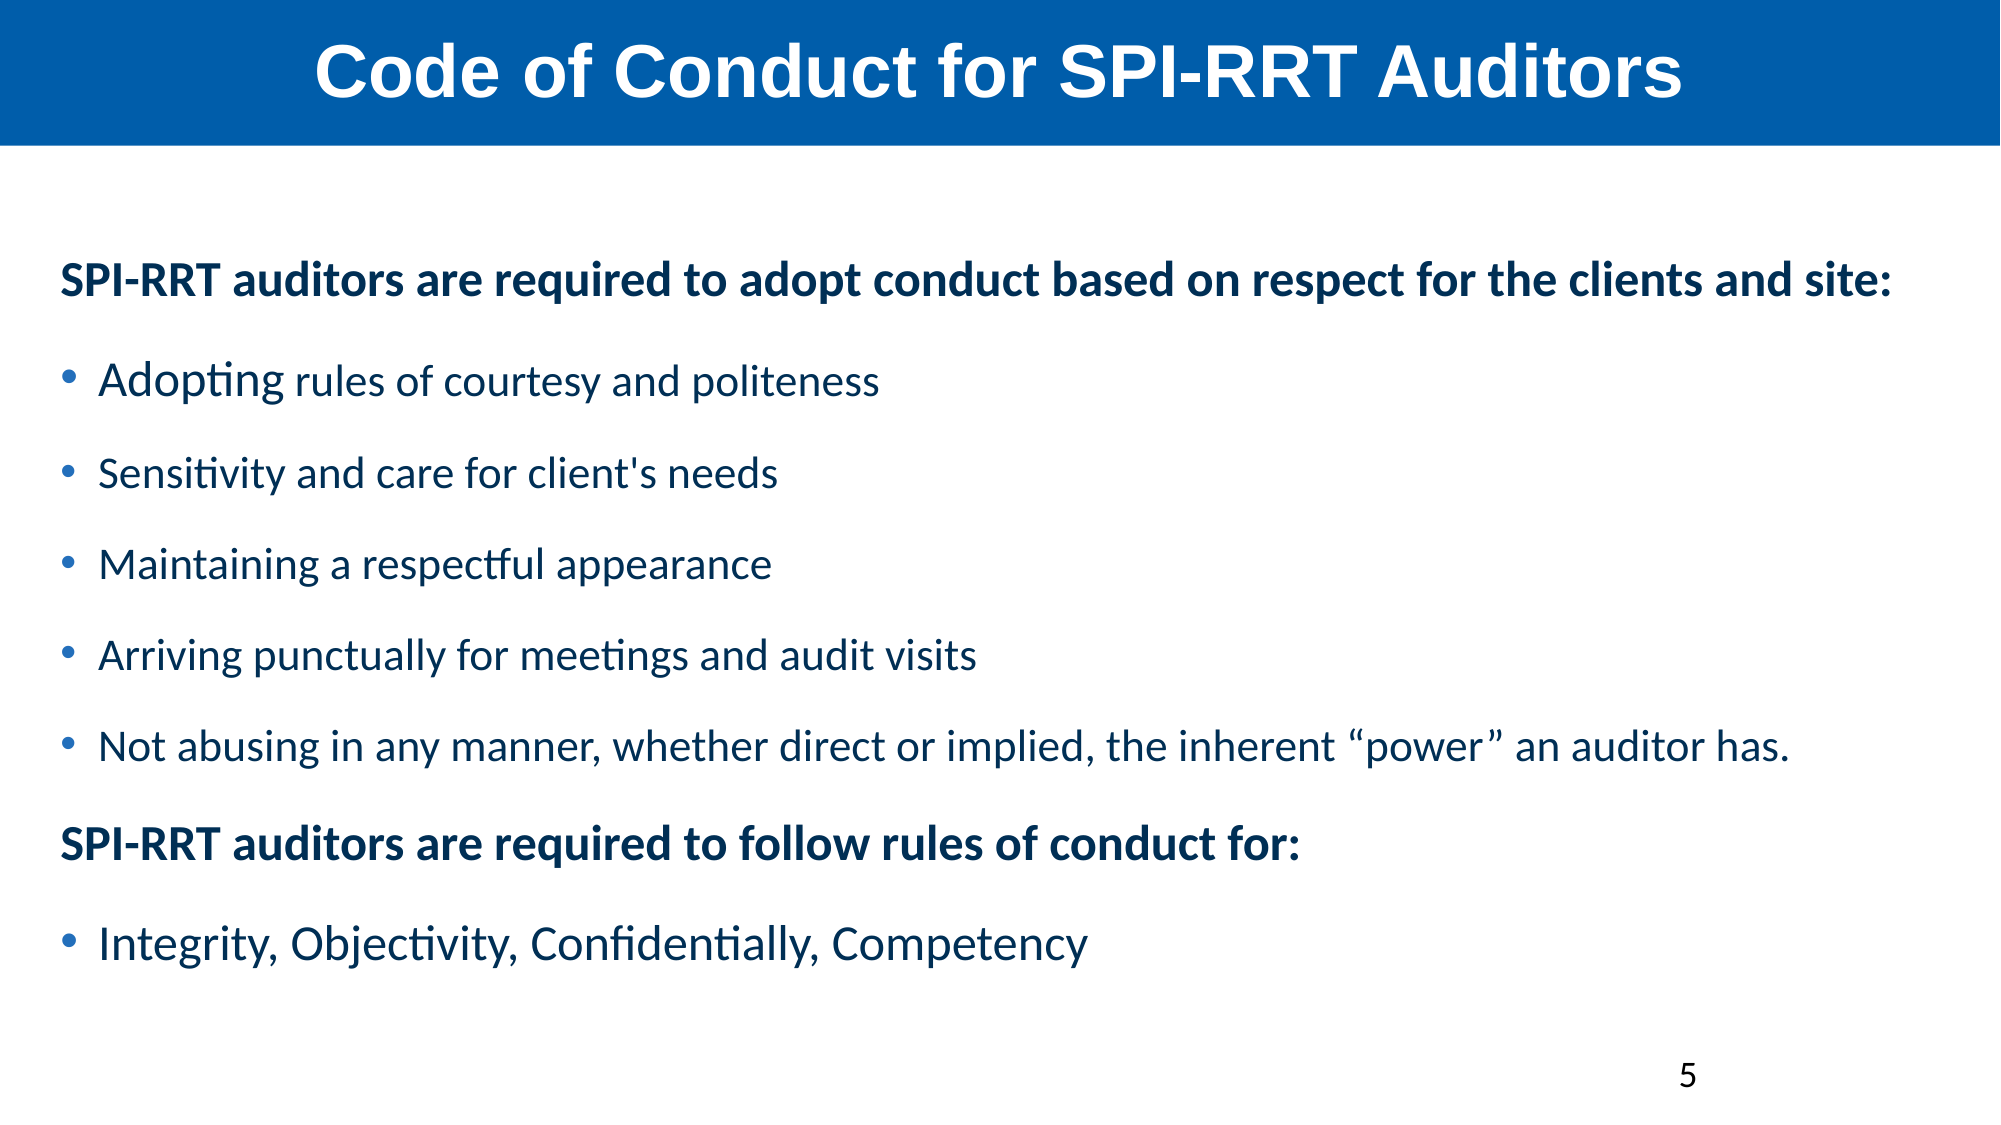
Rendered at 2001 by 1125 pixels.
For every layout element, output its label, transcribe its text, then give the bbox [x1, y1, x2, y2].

title Code of Conduct for SPI-RRT Auditors [0, 0, 2000, 146]
list SPI-RRT auditors are required to adopt conduct based on respect for the clients and site: Adopting rules of courtesy and politeness Sensitivity and care for client's needs Maintaining a respectful appearance Arriving punctually for meetings and audit visits Not abusing in any manner, whether direct or implied, the inherent “power” an auditor has. SPI-RRT auditors are required to follow rules of conduct for: Integrity, Objectivity, Confidentially, Competency [45, 208, 1913, 1059]
text_box [349, 312, 1700, 768]
slide_number 5 [1362, 1059, 1713, 1103]
